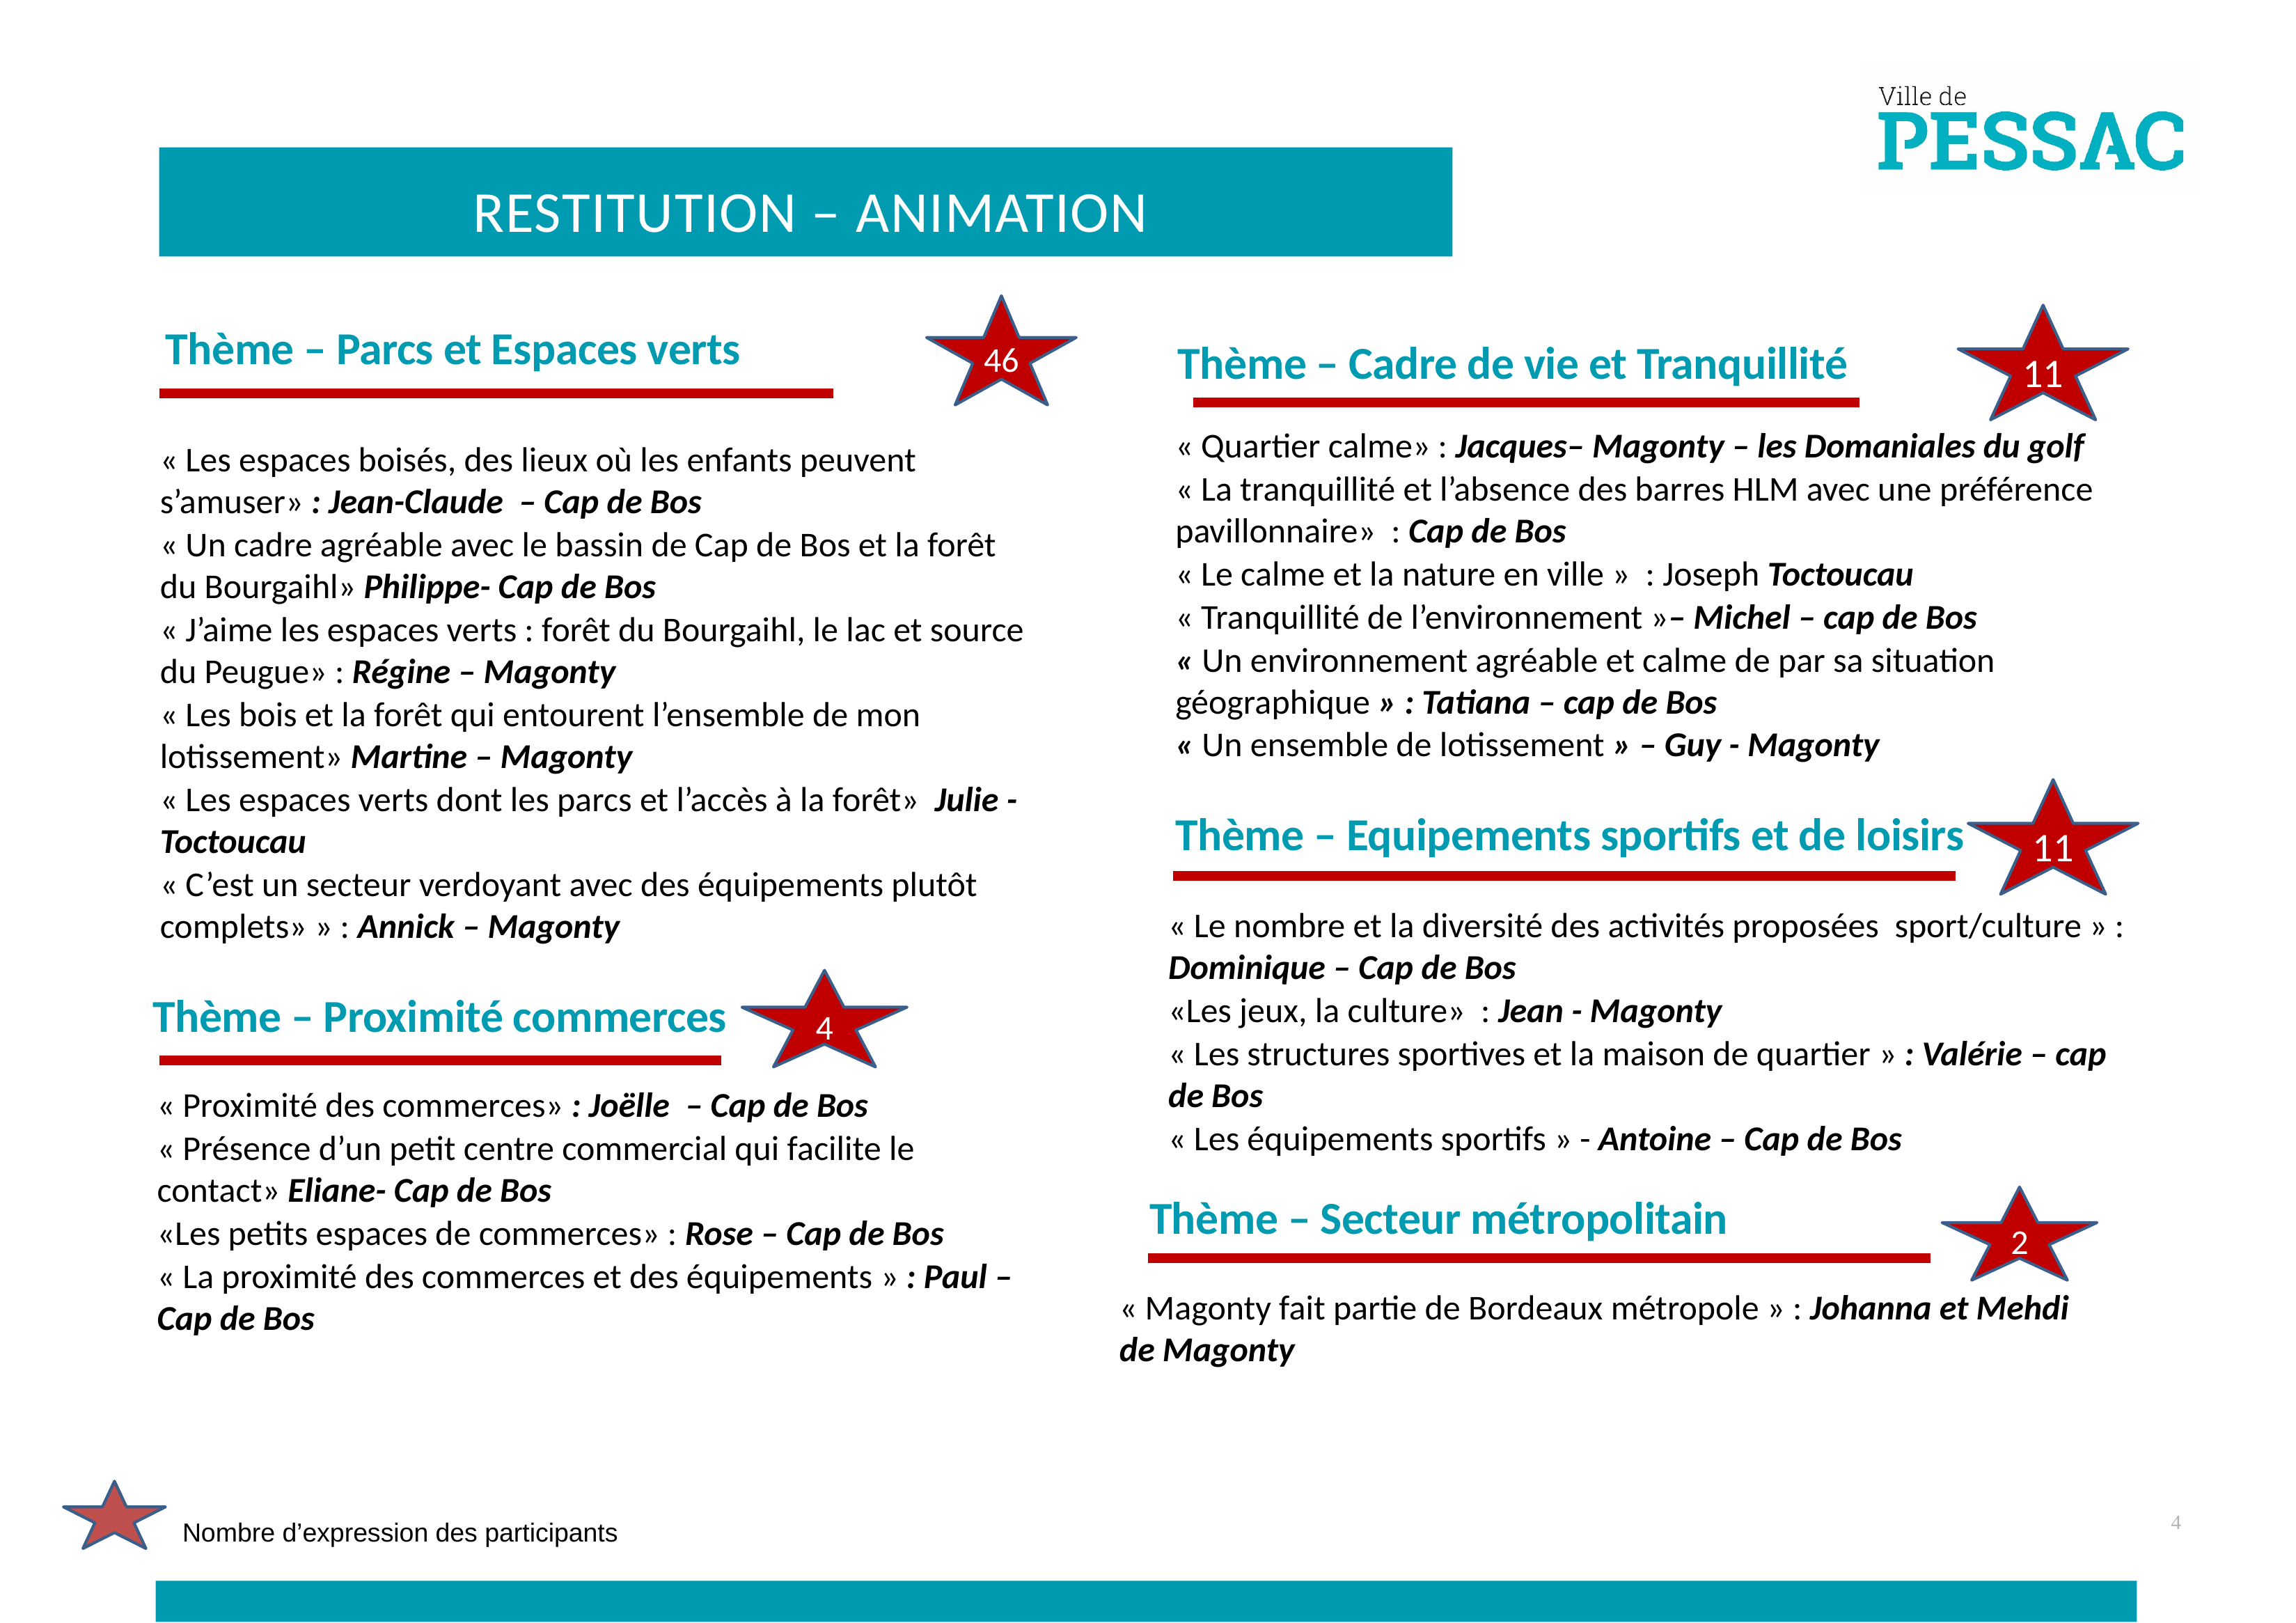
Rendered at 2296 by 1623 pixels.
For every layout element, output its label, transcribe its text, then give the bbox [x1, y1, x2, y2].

text_box [62, 1480, 167, 1550]
text_box « Proximité des commerces» : Joëlle – Cap de Bos « Présence d’un petit centre commercial qui facilite le contact» Eliane- Cap de Bos «Les petits espaces de commerces» : Rose – Cap de Bos « La proximité des commerces et des équipements » : Paul –Cap de Bos [155, 1081, 1037, 1380]
text_box Thème – Proximité commerces [151, 985, 812, 1042]
text_box 11 [1956, 304, 2130, 421]
text_box Thème – Equipements sportifs et de loisirs [1174, 802, 2027, 860]
text_box 11 [1966, 778, 2140, 896]
text_box Thème – Parcs et Espaces verts [164, 316, 844, 374]
text_box « Magonty fait partie de Bordeaux métropole » : Johanna et Mehdi de Magonty [1117, 1283, 2082, 1369]
text_box Nombre d’expression des participants [172, 1510, 671, 1553]
text_box Thème – Secteur métropolitain [1147, 1186, 2001, 1244]
text_box 4 [740, 969, 909, 1069]
text_box 2 [1940, 1185, 2099, 1282]
text_box « Le nombre et la diversité des activités proposées sport/culture » : Dominique – Cap de Bos «Les jeux, la culture» : Jean - Magonty « Les structures sportives et la maison de quartier » : Valérie – cap de Bos « Les équipements sportifs » - Antoine – Cap de Bos [1167, 901, 2132, 1157]
picture [1859, 62, 2200, 194]
text_box RESTITUTION – ANIMATION [155, 150, 1449, 244]
text_box « Les espaces boisés, des lieux où les enfants peuvent s’amuser» : Jean-Claude – Cap de Bos « Un cadre agréable avec le bassin de Cap de Bos et la forêt du Bourgaihl» Philippe- Cap de Bos « J’aime les espaces verts : forêt du Bourgaihl, le lac et source du Peugue» : Régine – Magonty « Les bois et la forêt qui entourent l’ensemble de mon lotissement» Martine – Magonty « Les espaces verts dont les parcs et l’accès à la forêt» Julie - Toctoucau « C’est un secteur verdoyant avec des équipements plutôt complets» » : Annick – Magonty [158, 435, 1040, 988]
text_box [159, 147, 1453, 257]
text_box [155, 1581, 2137, 1622]
text_box Thème – Cadre de vie et Tranquillité [1176, 331, 1888, 389]
slide_number 4 [1653, 1509, 2181, 1590]
text_box 46 [925, 294, 1078, 407]
text_box « Quartier calme» : Jacques– Magonty – les Domaniales du golf « La tranquillité et l’absence des barres HLM avec une préférence pavillonnaire» : Cap de Bos « Le calme et la nature en ville » : Joseph Toctoucau « Tranquillité de l’environnement »– Michel – cap de Bos « Un environnement agréable et calme de par sa situation géographique » : Tatiana – cap de Bos « Un ensemble de lotissement » – Guy - Magonty [1174, 421, 2139, 764]
